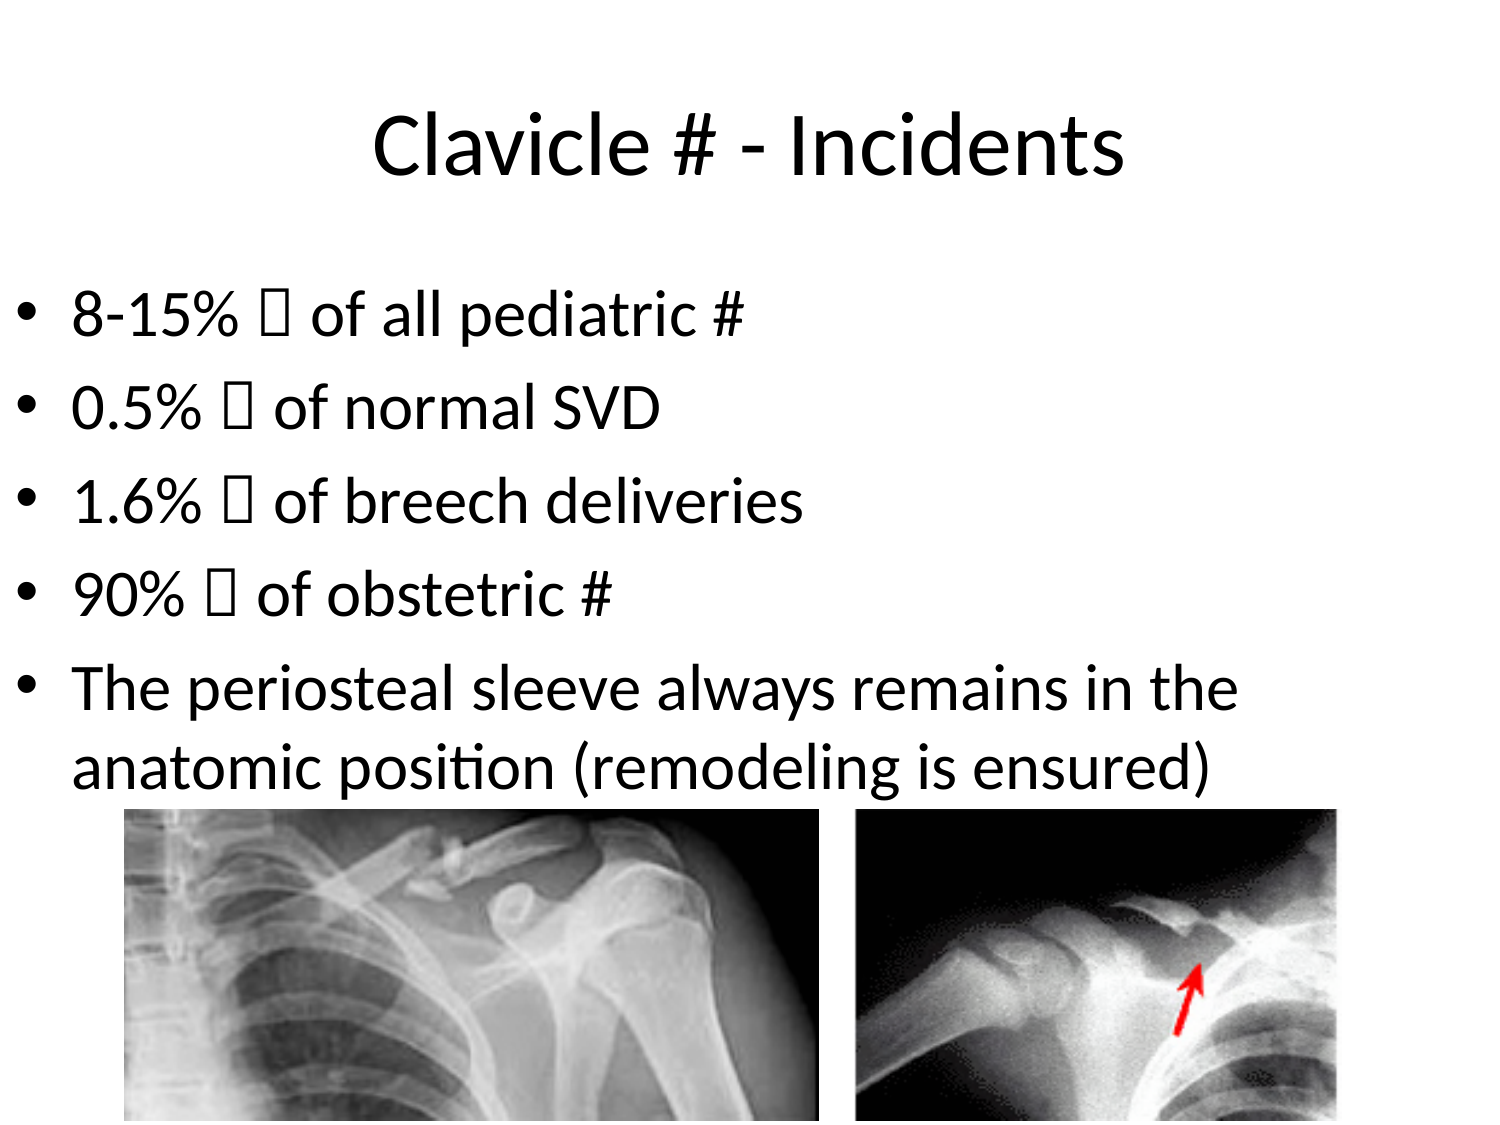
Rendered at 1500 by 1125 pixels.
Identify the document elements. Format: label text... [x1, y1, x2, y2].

picture [854, 809, 1342, 1121]
title Clavicle # - Incidents [75, 45, 1425, 233]
list 8-15%  of all pediatric # 0.5%  of normal SVD 1.6%  of breech deliveries 90%  of obstetric # The periosteal sleeve always remains in the anatomic position (remodeling is ensured) [0, 262, 1500, 1125]
picture [121, 809, 822, 1121]
